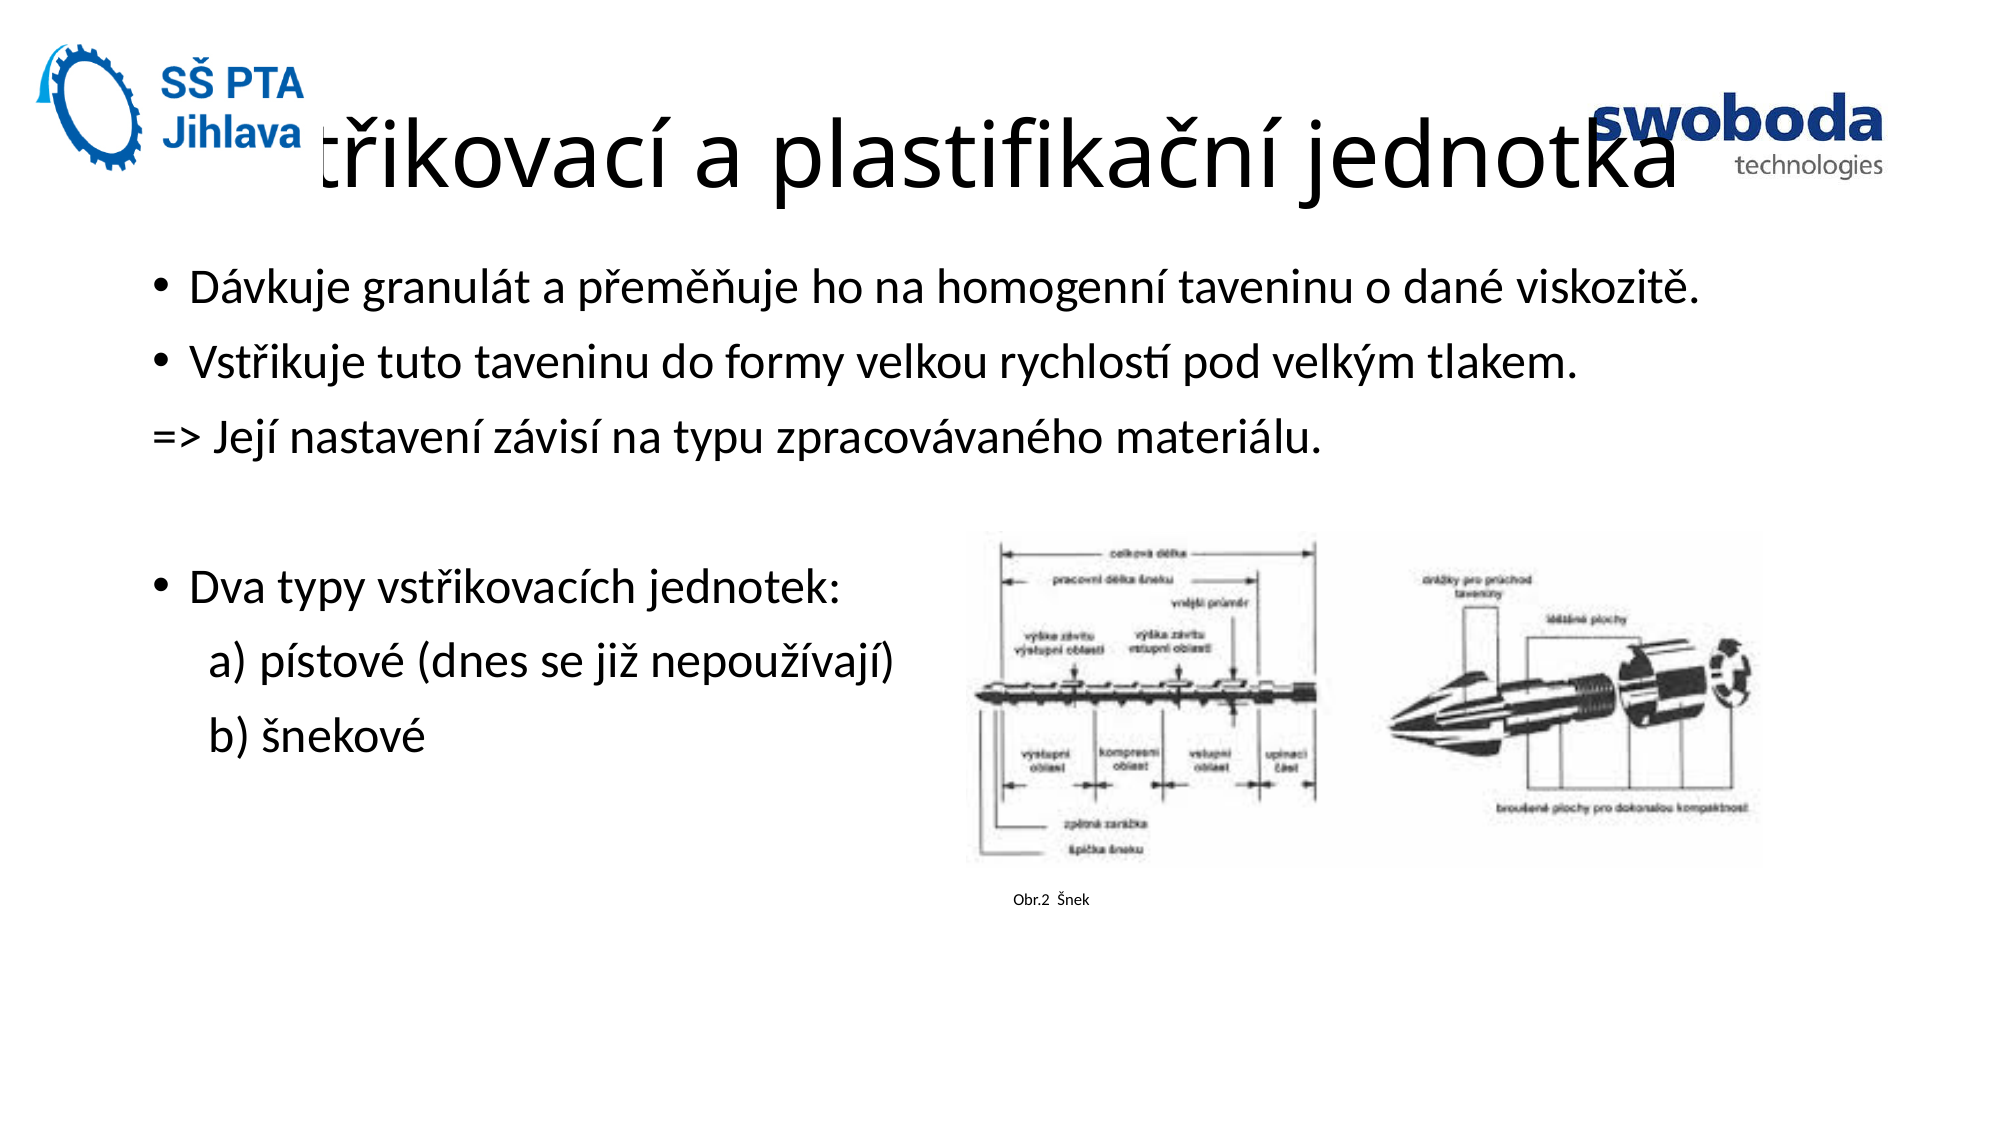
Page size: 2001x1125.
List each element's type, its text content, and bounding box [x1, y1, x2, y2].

text_box Obr.2 Šnek [998, 881, 1105, 917]
picture [966, 531, 1763, 868]
picture [19, 15, 323, 196]
picture [1562, 15, 1914, 251]
list Dávkuje granulát a přeměňuje ho na homogenní taveninu o dané viskozitě. Vstřikuje tuto taveninu do formy velkou rychlostí pod velkým tlakem. => Její nastavení závisí na typu zpracovávaného materiálu. Dva typy vstřikovacích jednotek: a) pístové (dnes se již nepoužívají) b) šnekové [137, 253, 1843, 1067]
title Vstřikovací a plastifikační jednotka [84, 49, 1809, 267]
